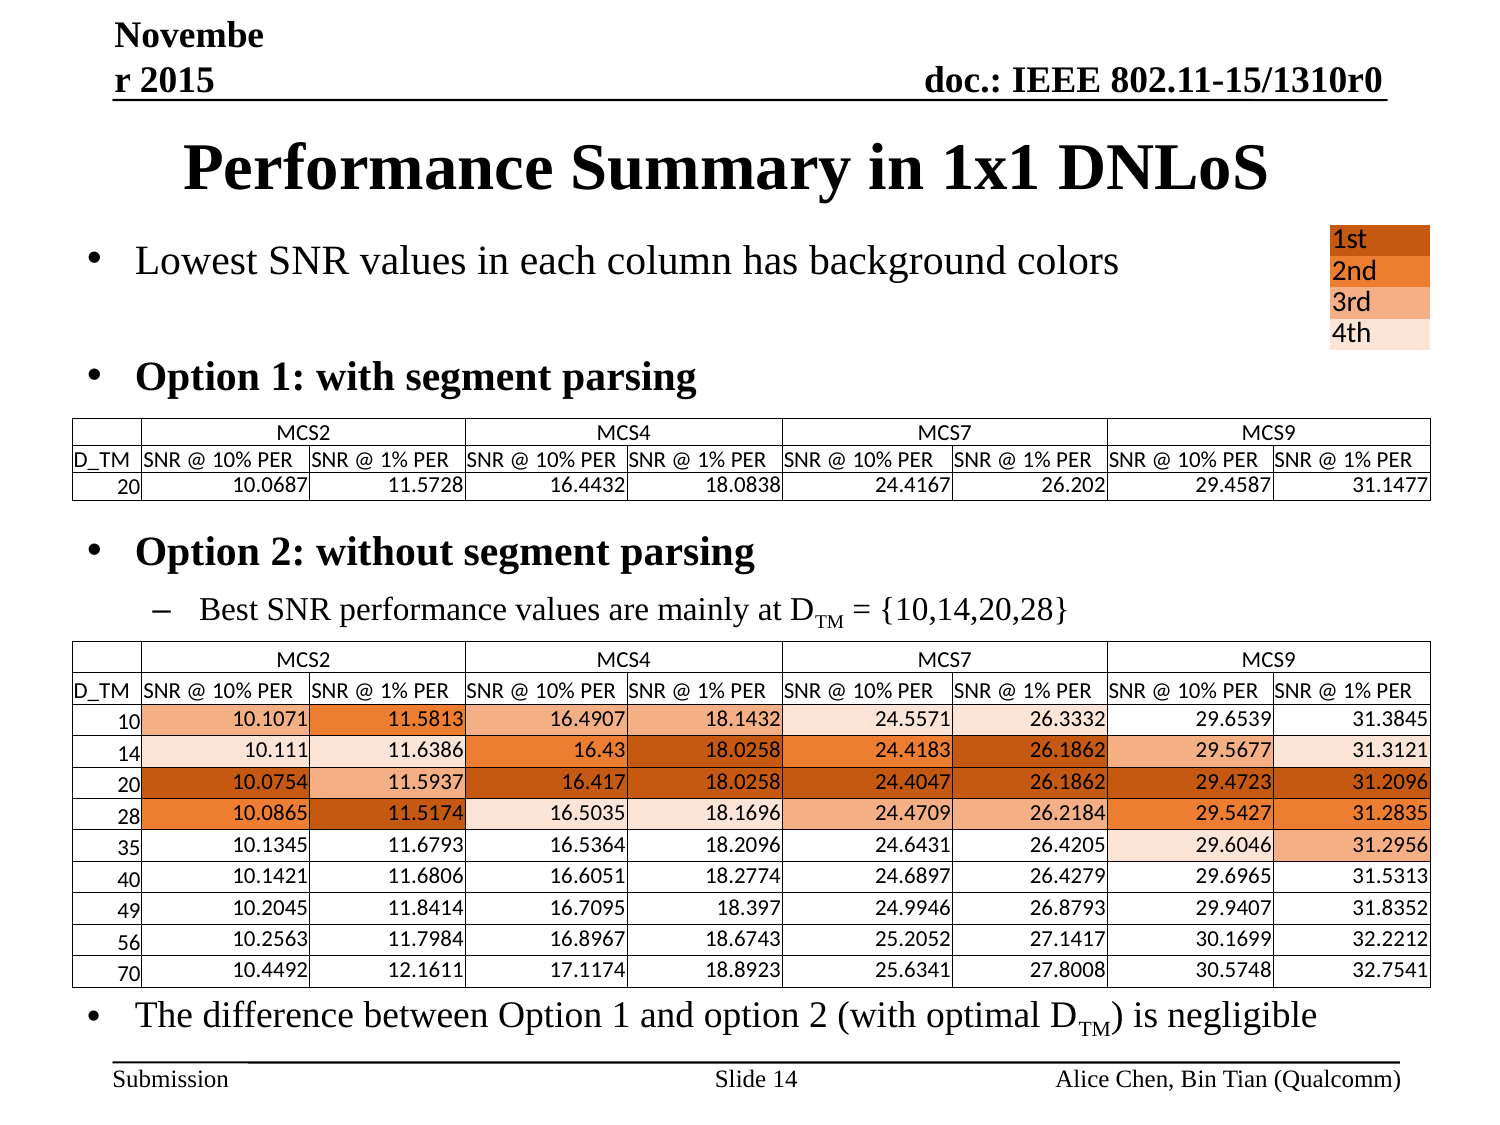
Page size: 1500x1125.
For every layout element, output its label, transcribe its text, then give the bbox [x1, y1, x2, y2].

table_cell 11.5174 [310, 799, 465, 829]
table_cell 49 [73, 893, 141, 924]
table_cell 16.6051 [466, 862, 627, 892]
table_cell 26.4205 [953, 830, 1107, 861]
table_cell SNR @ 10% PER [466, 446, 627, 472]
slide_number Slide 14 [712, 1062, 800, 1093]
table_header [73, 419, 141, 445]
table_cell SNR @ 10% PER [783, 446, 952, 472]
table_cell 18.0258 [628, 736, 782, 767]
table_cell 10.2563 [142, 925, 309, 955]
table_cell 20 [73, 473, 141, 500]
table_cell 16.43 [466, 736, 627, 767]
table_cell 16.7095 [466, 893, 627, 924]
table_cell 26.1862 [953, 768, 1107, 798]
table_cell 29.5677 [1108, 736, 1273, 767]
table_cell 18.0838 [628, 473, 782, 500]
text_box Lowest SNR values in each column has background colors Option 1: with segment parsing Option 2: without segment parsing Best SNR performance values are mainly at DTM = {10,14,20,28} The difference between Option 1 and option 2 (with optimal DTM) is negligible [72, 501, 1382, 641]
table_cell 32.7541 [1274, 956, 1430, 987]
table_cell SNR @ 1% PER [310, 446, 465, 472]
table_cell 24.9946 [783, 893, 952, 924]
table_header MCS4 [466, 419, 782, 445]
table_cell 10 [73, 705, 141, 735]
table_cell 18.2774 [628, 862, 782, 892]
table_cell 29.5427 [1108, 799, 1273, 829]
table_cell 31.3845 [1274, 705, 1430, 735]
table_header MCS9 [1108, 642, 1430, 672]
table_cell 24.6897 [783, 862, 952, 892]
table_cell 16.4907 [466, 705, 627, 735]
table_cell 29.9407 [1108, 893, 1273, 924]
table_cell SNR @ 10% PER [1108, 673, 1273, 704]
table_cell 29.6046 [1108, 830, 1273, 861]
table_cell 26.4279 [953, 862, 1107, 892]
table_cell 25.2052 [783, 925, 952, 955]
table_cell D_TM [73, 673, 141, 704]
table_cell 70 [73, 956, 141, 987]
table_cell 18.1696 [628, 799, 782, 829]
table_cell 11.6793 [310, 830, 465, 861]
table_cell 29.6965 [1108, 862, 1273, 892]
table_cell SNR @ 10% PER [142, 673, 309, 704]
table_cell SNR @ 1% PER [628, 673, 782, 704]
table_cell 10.0687 [142, 473, 309, 500]
table_cell SNR @ 1% PER [310, 673, 465, 704]
table_cell 16.417 [466, 768, 627, 798]
table_cell SNR @ 1% PER [628, 446, 782, 472]
table_cell 16.5035 [466, 799, 627, 829]
title Performance Summary in 1x1 DNLoS [71, 99, 1383, 226]
table_cell 18.397 [628, 893, 782, 924]
table_cell 26.2184 [953, 799, 1107, 829]
table_header [73, 642, 141, 672]
table_cell 29.4587 [1108, 473, 1273, 500]
table_cell 10.1071 [142, 705, 309, 735]
table_cell 26.1862 [953, 736, 1107, 767]
table_cell 28 [73, 799, 141, 829]
table_header MCS7 [783, 642, 1107, 672]
table_cell 40 [73, 862, 141, 892]
table_cell 10.4492 [142, 956, 309, 987]
table_cell 4th [1330, 319, 1430, 350]
table_cell 24.4167 [783, 473, 952, 500]
table_cell 11.6806 [310, 862, 465, 892]
table_cell 16.5364 [466, 830, 627, 861]
table_cell 35 [73, 830, 141, 861]
table_cell 11.7984 [310, 925, 465, 955]
table_cell 14 [73, 736, 141, 767]
table_cell 56 [73, 925, 141, 955]
table_header MCS4 [466, 642, 782, 672]
table_cell 11.5728 [310, 473, 465, 500]
table_cell 10.0754 [142, 768, 309, 798]
table_cell 31.1477 [1274, 473, 1430, 500]
table_cell 31.5313 [1274, 862, 1430, 892]
table_cell 18.6743 [628, 925, 782, 955]
table_cell 27.8008 [953, 956, 1107, 987]
table_cell SNR @ 10% PER [783, 673, 952, 704]
table_cell 29.6539 [1108, 705, 1273, 735]
table_cell SNR @ 1% PER [1274, 446, 1430, 472]
table_cell SNR @ 10% PER [142, 446, 309, 472]
table_cell 31.2956 [1274, 830, 1430, 861]
table_header MCS2 [142, 419, 465, 445]
table_cell 24.5571 [783, 705, 952, 735]
table_cell 24.4709 [783, 799, 952, 829]
table_cell SNR @ 1% PER [953, 446, 1107, 472]
table_cell 30.1699 [1108, 925, 1273, 955]
table_header MCS9 [1108, 419, 1430, 445]
table_cell 32.2212 [1274, 925, 1430, 955]
table_cell 25.6341 [783, 956, 952, 987]
table_cell 27.1417 [953, 925, 1107, 955]
text_box Lowest SNR values in each column has background colors Option 1: with segment parsing Option 2: without segment parsing Best SNR performance values are mainly at DTM = {10,14,20,28} The difference between Option 1 and option 2 (with optimal DTM) is negligible [72, 226, 1382, 418]
table_header MCS2 [142, 642, 465, 672]
table_cell 18.1432 [628, 705, 782, 735]
table_cell 16.4432 [466, 473, 627, 500]
table_cell SNR @ 1% PER [1274, 673, 1430, 704]
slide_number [114, 54, 269, 101]
table_cell 16.8967 [466, 925, 627, 955]
table_cell 10.1421 [142, 862, 309, 892]
table_cell 3rd [1330, 287, 1430, 319]
table_cell 26.8793 [953, 893, 1107, 924]
table_cell 11.6386 [310, 736, 465, 767]
table_cell 12.1611 [310, 956, 465, 987]
table_cell 11.5937 [310, 768, 465, 798]
table_cell 10.0865 [142, 799, 309, 829]
table_cell 31.2096 [1274, 768, 1430, 798]
table_cell 11.8414 [310, 893, 465, 924]
table_cell SNR @ 10% PER [1108, 446, 1273, 472]
table_cell 26.3332 [953, 705, 1107, 735]
table_cell 17.1174 [466, 956, 627, 987]
footer Alice Chen, Bin Tian (Qualcomm) [1016, 1062, 1402, 1093]
table_cell 20 [73, 768, 141, 798]
table_cell D_TM [73, 446, 141, 472]
table_cell 26.202 [953, 473, 1107, 500]
table_cell 18.8923 [628, 956, 782, 987]
table_cell 10.2045 [142, 893, 309, 924]
table_cell 31.8352 [1274, 893, 1430, 924]
table_cell 18.2096 [628, 830, 782, 861]
table_header MCS7 [783, 419, 1107, 445]
table_cell 24.6431 [783, 830, 952, 861]
table_cell 10.111 [142, 736, 309, 767]
table_cell 18.0258 [628, 768, 782, 798]
table_cell 11.5813 [310, 705, 465, 735]
table_cell 29.4723 [1108, 768, 1273, 798]
table_cell 30.5748 [1108, 956, 1273, 987]
table_cell 31.2835 [1274, 799, 1430, 829]
table_cell 24.4183 [783, 736, 952, 767]
table_cell 2nd [1330, 256, 1430, 287]
table_cell 10.1345 [142, 830, 309, 861]
table_cell SNR @ 1% PER [953, 673, 1107, 704]
table_cell 31.3121 [1274, 736, 1430, 767]
table_header 1st [1330, 225, 1430, 256]
table_cell SNR @ 10% PER [466, 673, 627, 704]
table_cell 24.4047 [783, 768, 952, 798]
